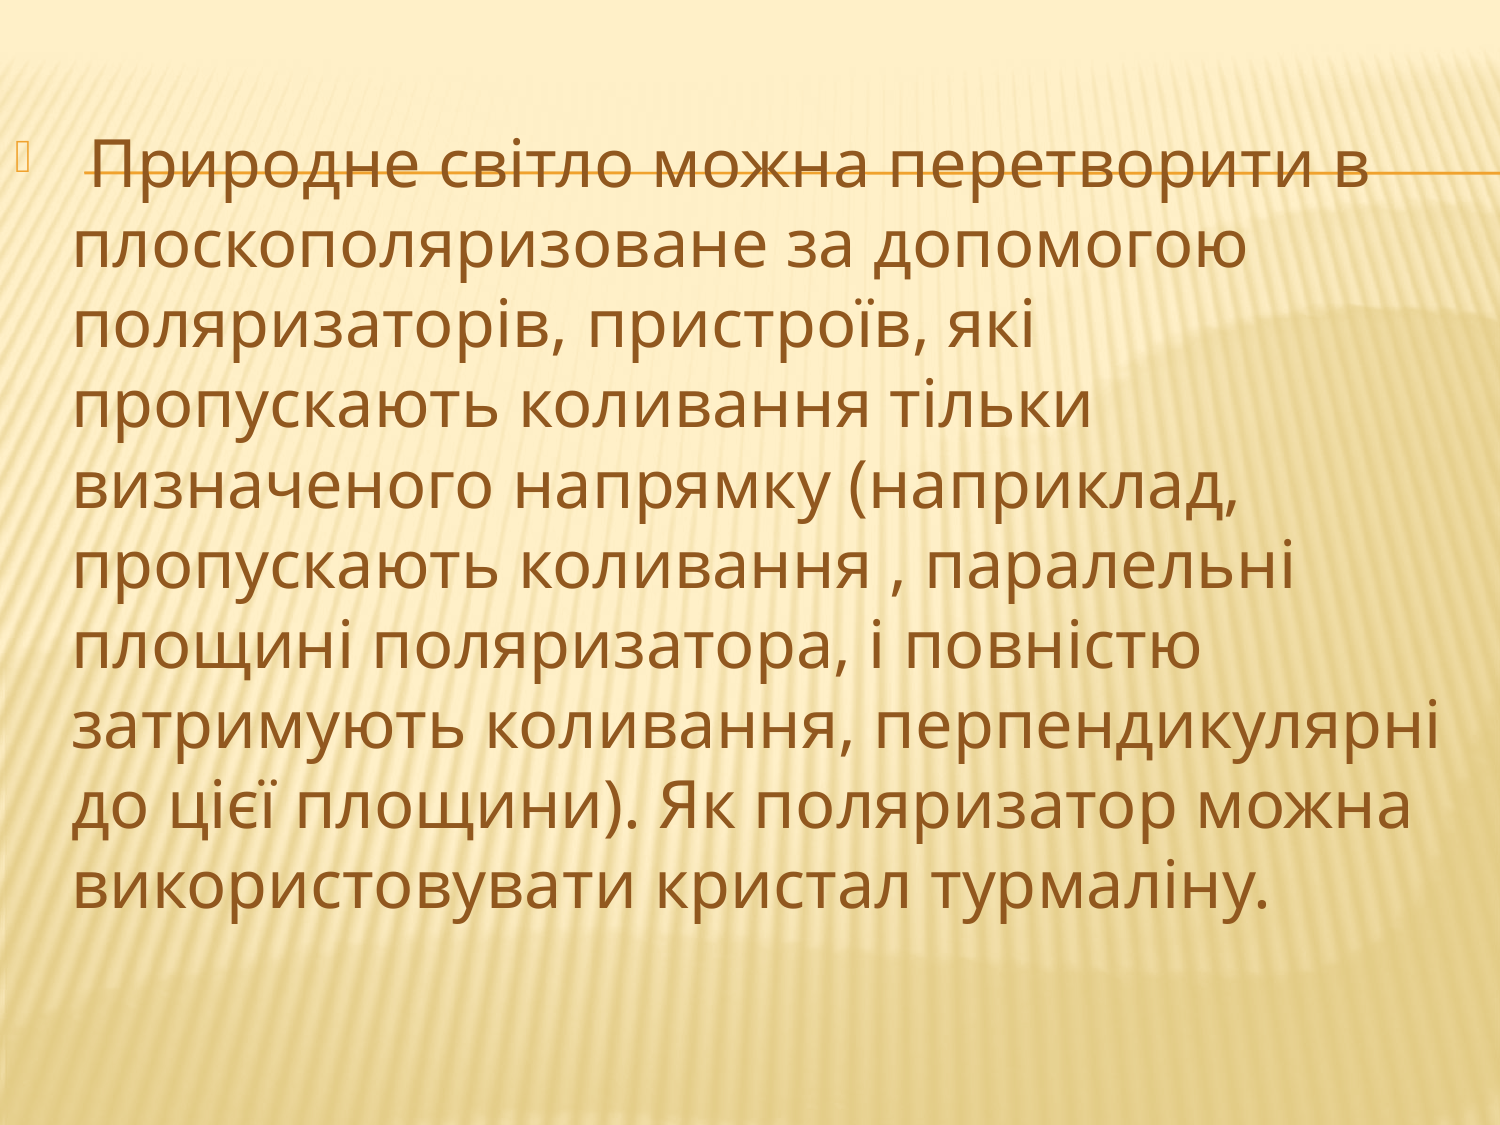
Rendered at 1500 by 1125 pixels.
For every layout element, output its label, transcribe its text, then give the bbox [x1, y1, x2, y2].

list Природне світло можна перетворити в плоскополяризоване за допомогою поляризаторів, пристроїв, які пропускають коливання тільки визначеного напрямку (наприклад, пропускають коливання , паралельні площині поляризатора, і повністю затримують коливання, перпендикулярні до цієї площини). Як поляризатор можна використовувати кристал турмаліну. [0, 113, 1500, 1125]
